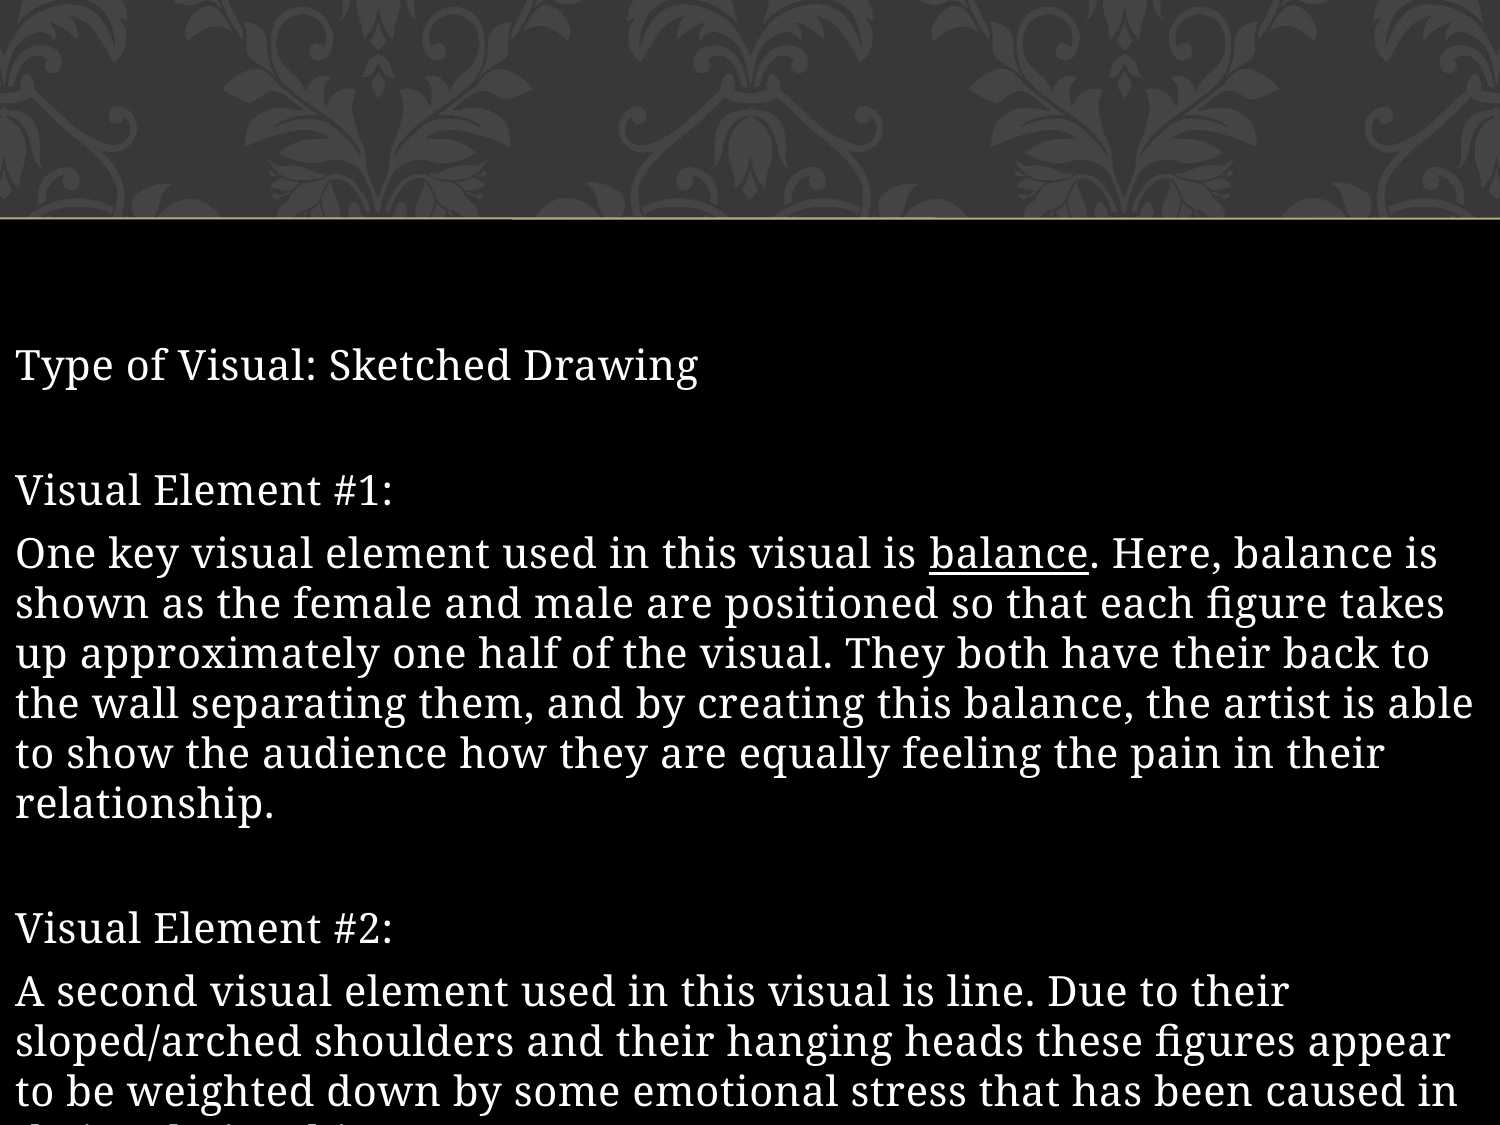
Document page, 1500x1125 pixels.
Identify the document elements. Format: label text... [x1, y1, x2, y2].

list Type of Visual: Sketched Drawing Visual Element #1: One key visual element used in this visual is balance. Here, balance is shown as the female and male are positioned so that each figure takes up approximately one half of the visual. They both have their back to the wall separating them, and by creating this balance, the artist is able to show the audience how they are equally feeling the pain in their relationship. Visual Element #2: A second visual element used in this visual is line. Due to their sloped/arched shoulders and their hanging heads these figures appear to be weighted down by some emotional stress that has been caused in their relationship. [0, 331, 1500, 1083]
